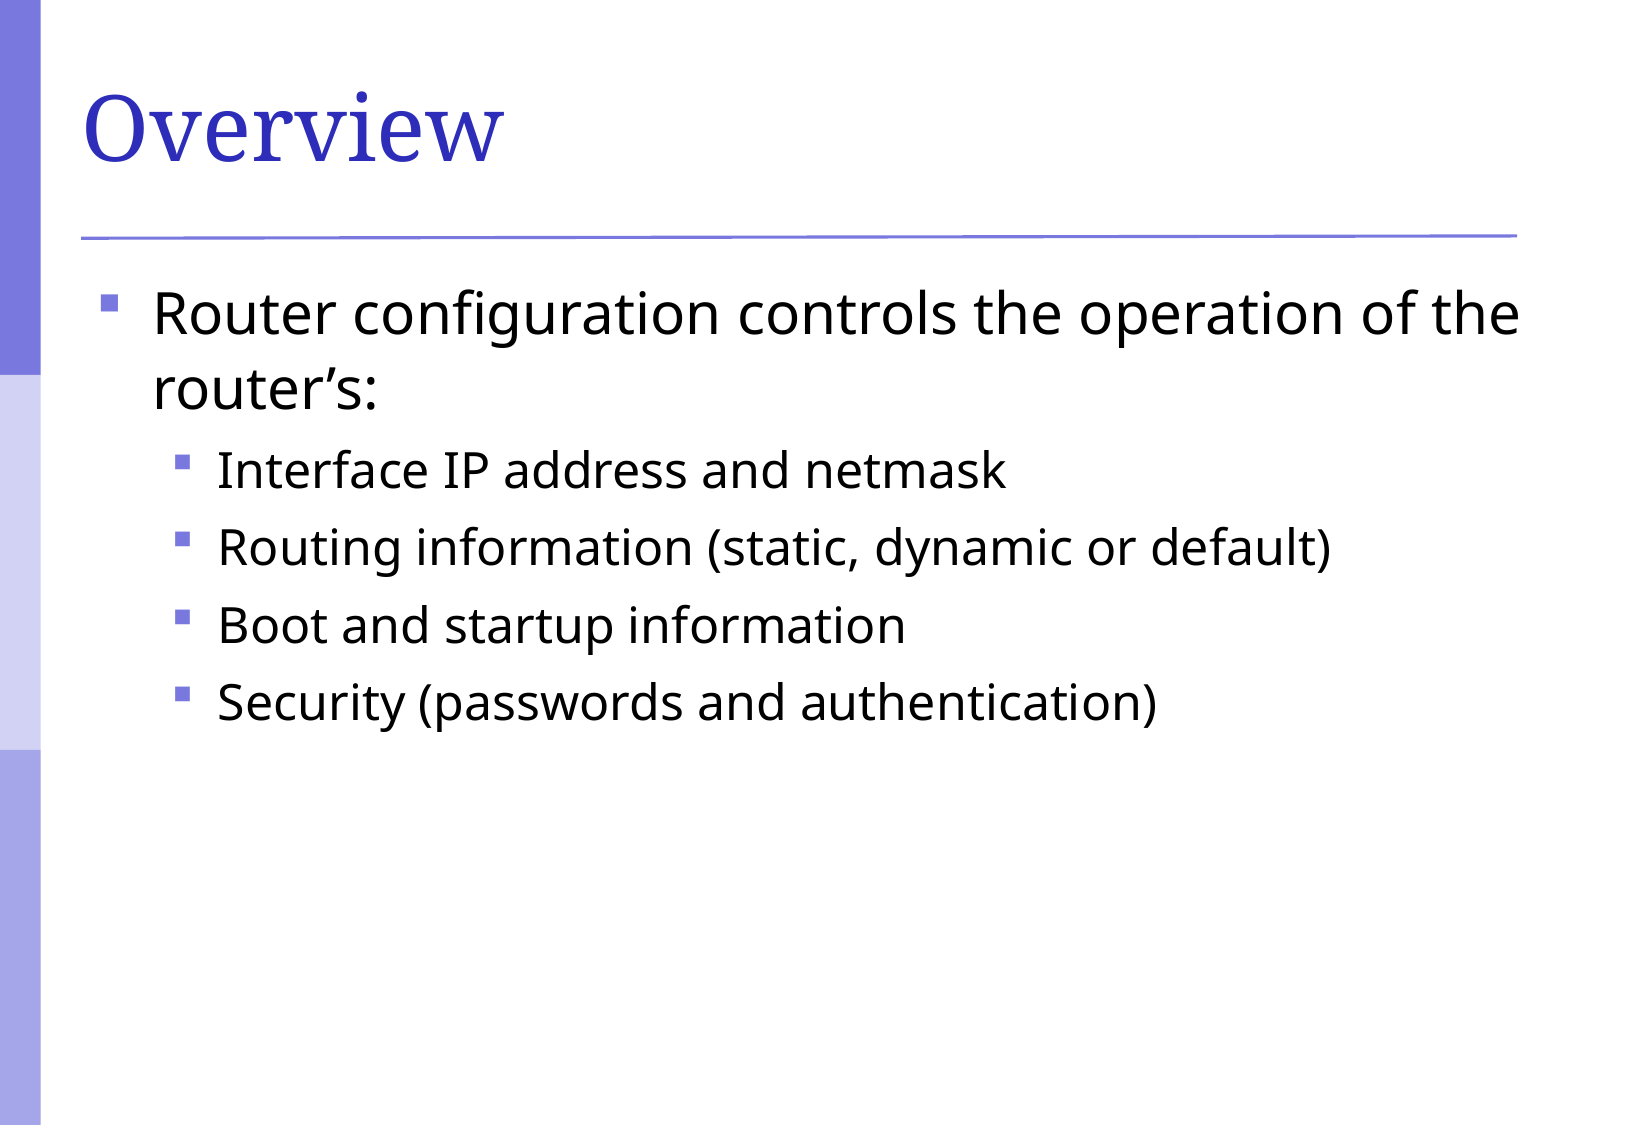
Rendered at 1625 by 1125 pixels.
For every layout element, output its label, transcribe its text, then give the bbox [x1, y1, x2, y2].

title Overview [80, 40, 1543, 232]
list Router configuration controls the operation of the router’s: Interface IP address and netmask Routing information (static, dynamic or default) Boot and startup information Security (passwords and authentication) [80, 262, 1543, 1006]
